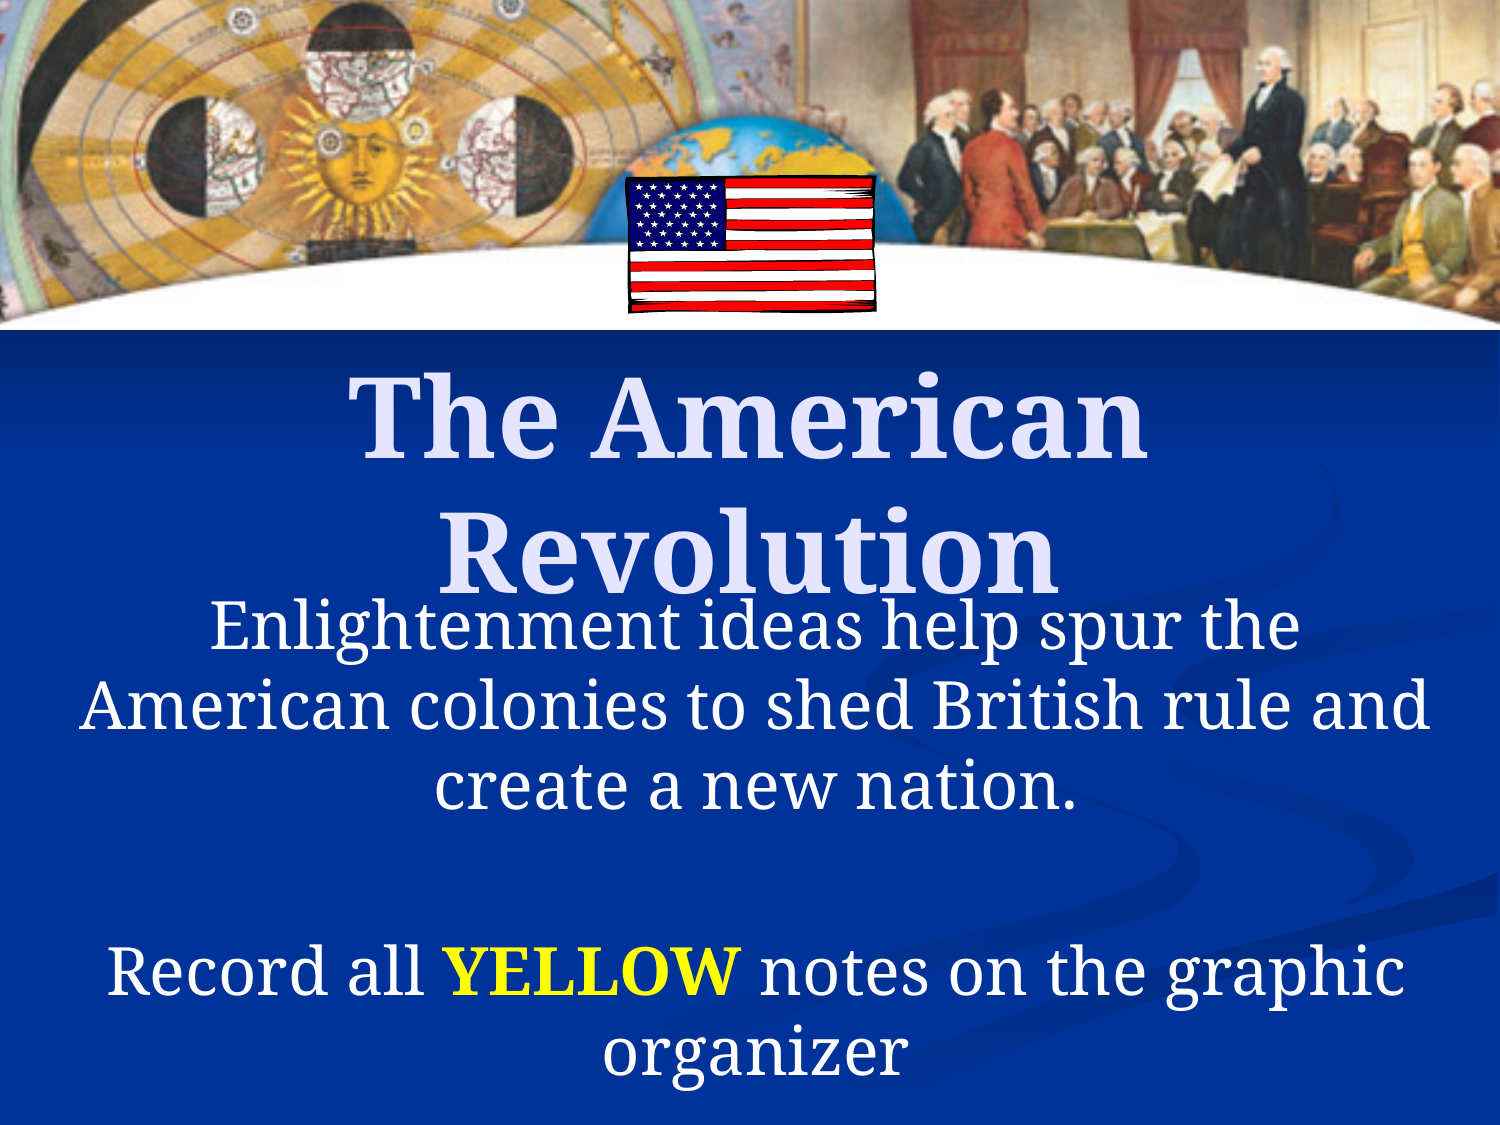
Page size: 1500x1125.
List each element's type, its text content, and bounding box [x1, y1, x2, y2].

title The American Revolution [112, 362, 1388, 574]
subtitle Enlightenment ideas help spur the American colonies to shed British rule and create a new nation. Record all YELLOW notes on the graphic organizer [62, 574, 1451, 1026]
picture [0, 0, 1500, 330]
